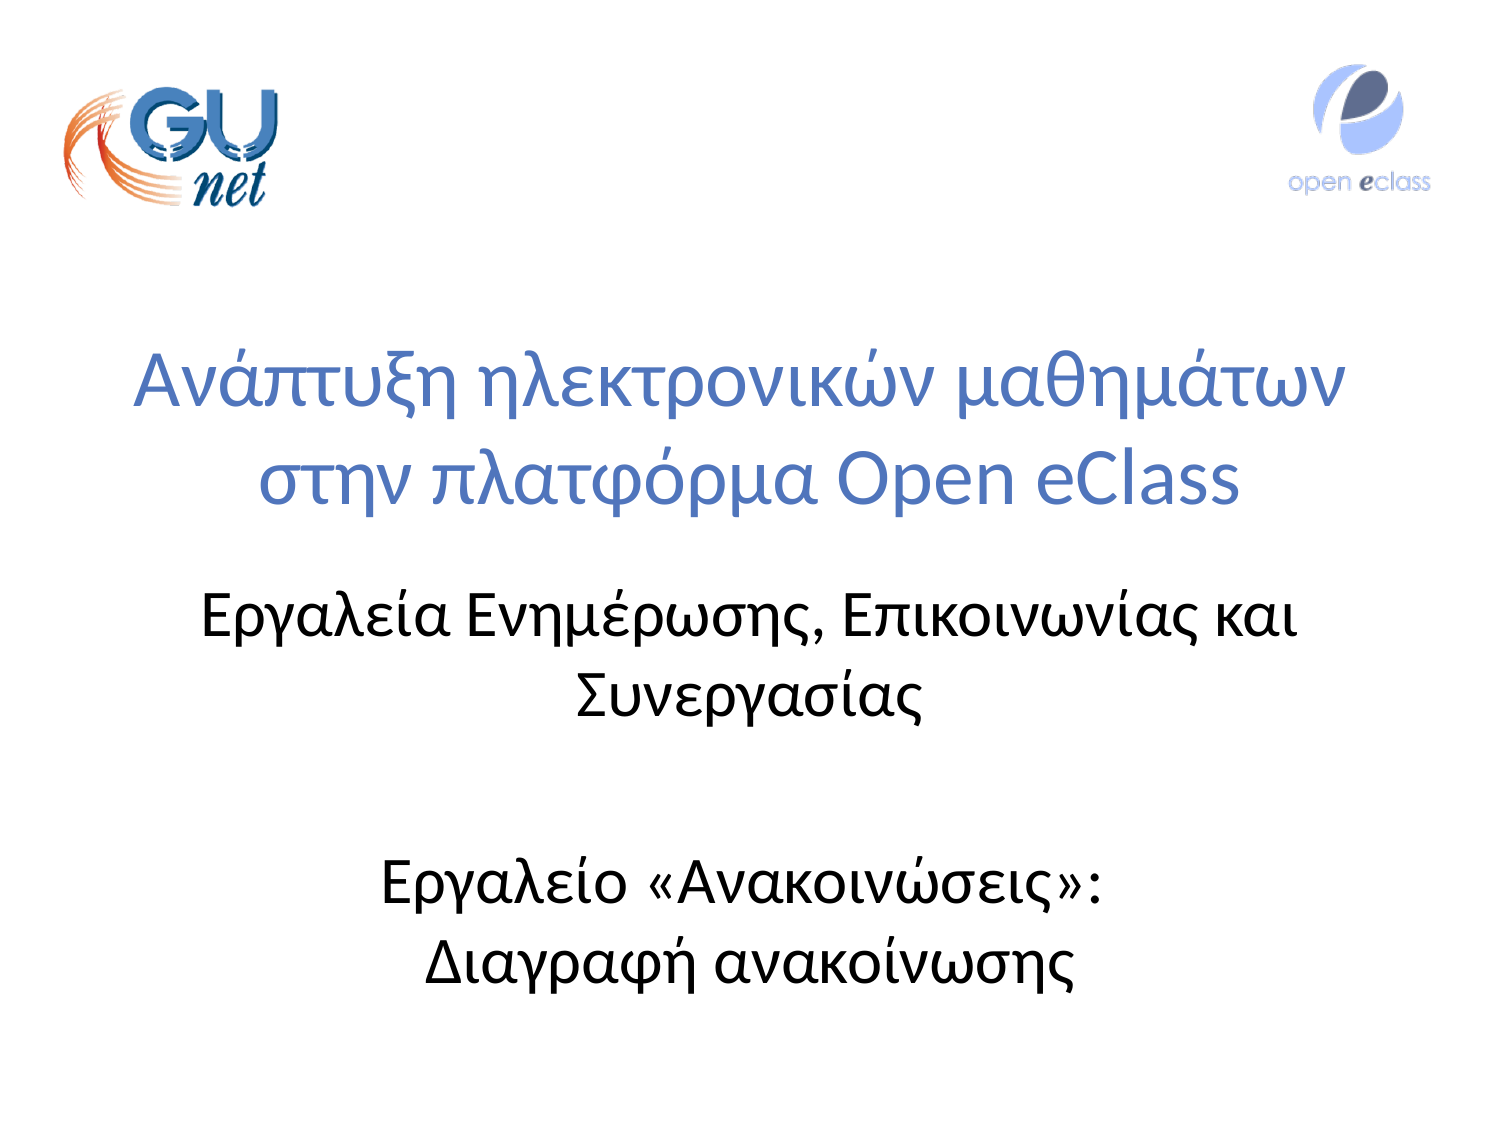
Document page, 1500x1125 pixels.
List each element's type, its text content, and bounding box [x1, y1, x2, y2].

picture [52, 73, 288, 220]
picture [1281, 55, 1437, 201]
title Ανάπτυξη ηλεκτρονικών μαθημάτων στην πλατφόρμα Open eClass [112, 302, 1388, 544]
subtitle Εργαλεία Ενημέρωσης, Επικοινωνίας και Συνεργασίας Εργαλείο «Ανακοινώσεις»: Διαγραφή ανακοίνωσης [112, 562, 1388, 808]
